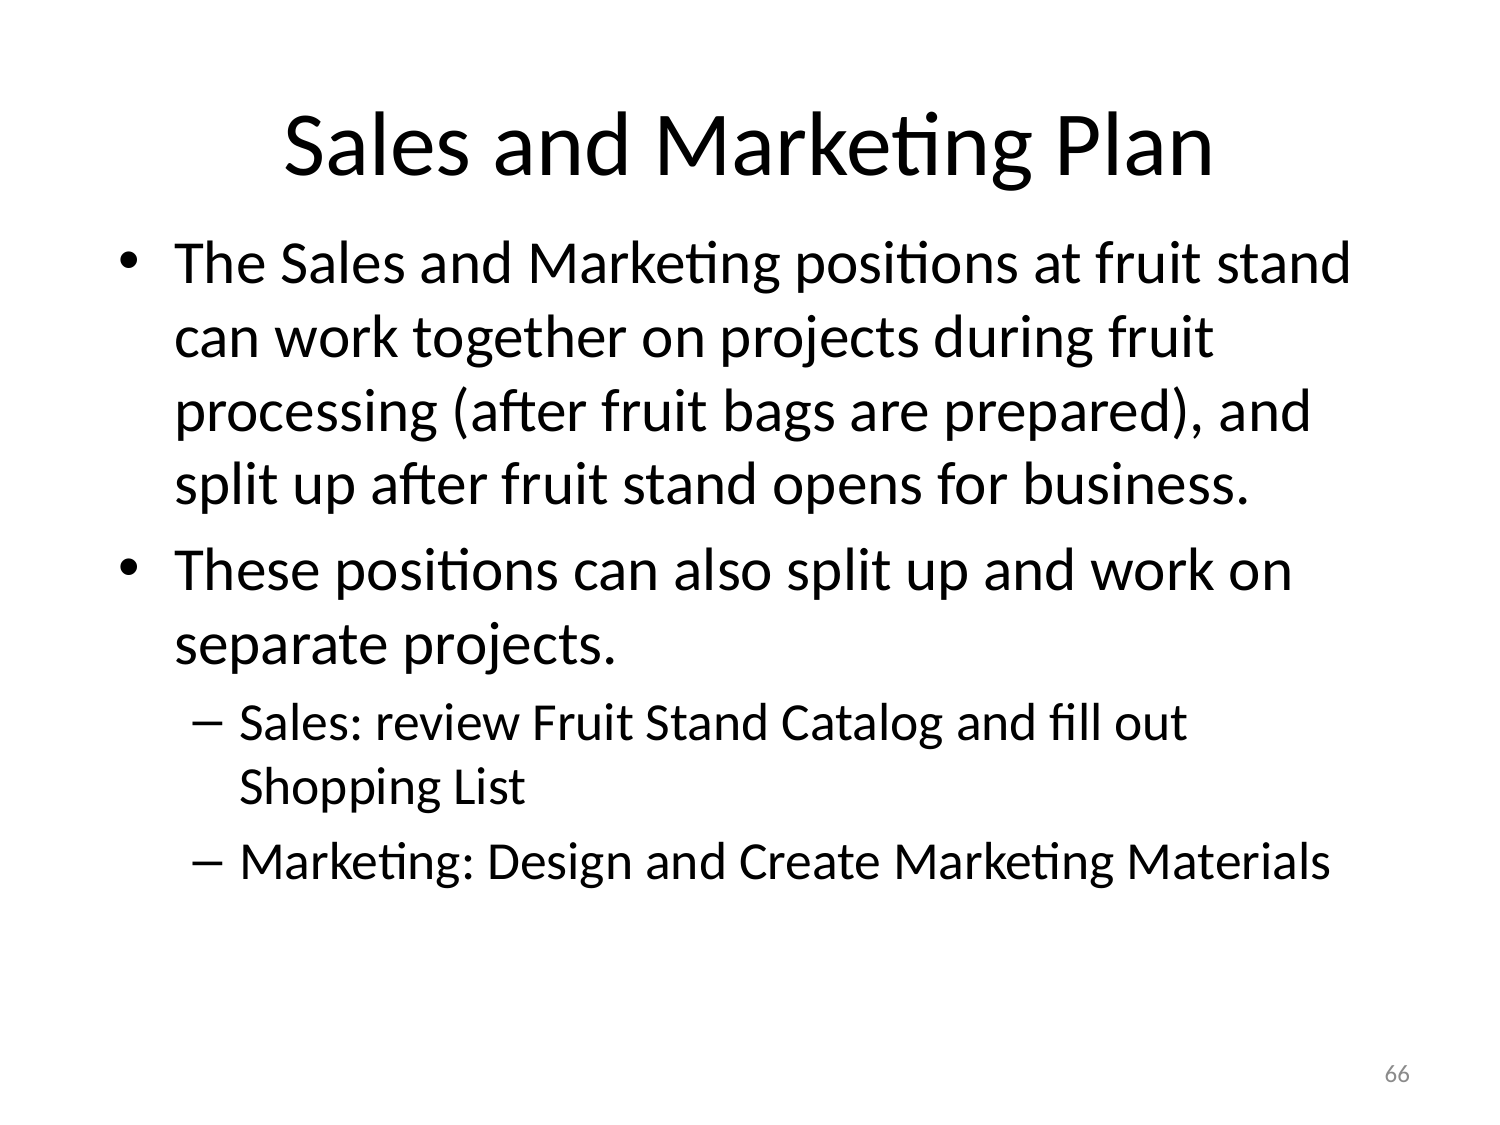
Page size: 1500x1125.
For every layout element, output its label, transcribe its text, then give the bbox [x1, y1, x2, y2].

slide_number 66 [1074, 1042, 1425, 1103]
title Sales and Marketing Plan [75, 45, 1425, 233]
list The Sales and Marketing positions at fruit stand can work together on projects during fruit processing (after fruit bags are prepared), and split up after fruit stand opens for business. These positions can also split up and work on separate projects. Sales: review Fruit Stand Catalog and fill out Shopping List Marketing: Design and Create Marketing Materials [103, 215, 1405, 913]
